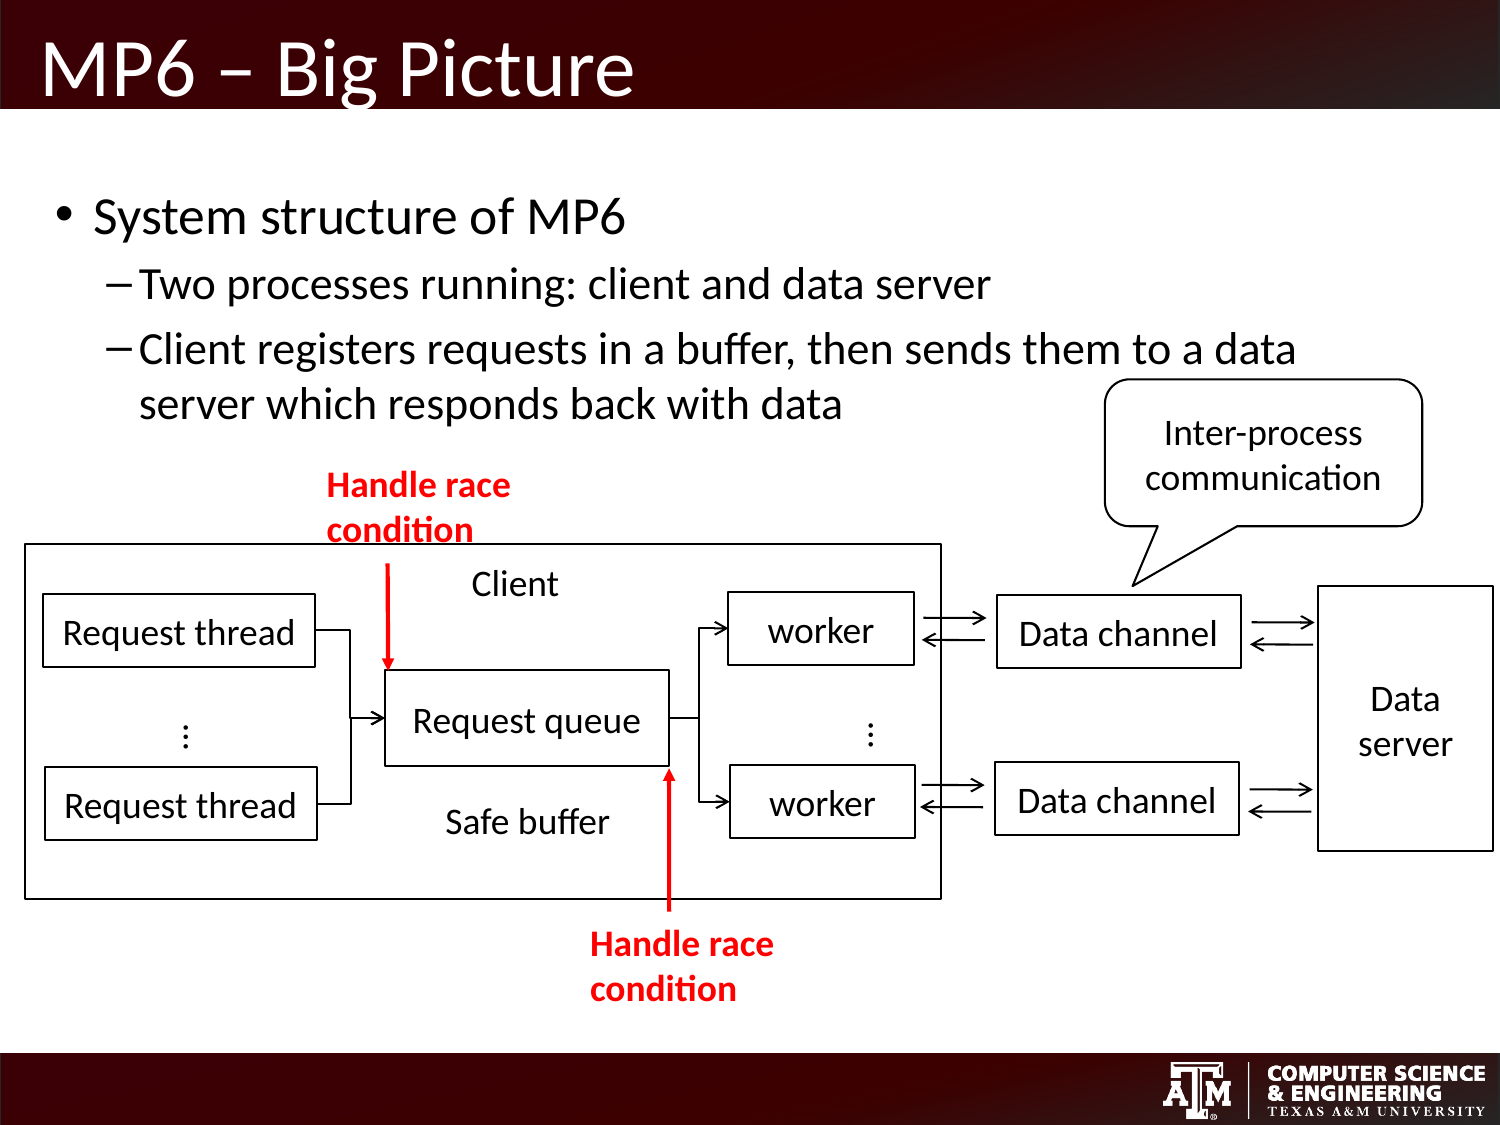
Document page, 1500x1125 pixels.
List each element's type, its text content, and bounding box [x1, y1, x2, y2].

list System structure of MP6 Two processes running: client and data server Client registers requests in a buffer, then sends them to a data server which responds back with data [39, 173, 1390, 438]
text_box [316, 717, 386, 804]
title MP6 – Big Picture [24, 2, 1467, 124]
text_box Handle race condition [311, 452, 527, 558]
text_box Data channel [993, 760, 1241, 837]
text_box Client [456, 551, 575, 612]
text_box Data channel [994, 593, 1243, 670]
picture [0, 0, 1500, 109]
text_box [668, 717, 730, 802]
picture [0, 1053, 1500, 1125]
text_box Safe buffer [430, 789, 626, 850]
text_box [668, 628, 729, 717]
text_box Inter-process communication [1102, 377, 1425, 588]
text_box Handle race condition [575, 911, 790, 1017]
text_box Data server [1316, 584, 1495, 853]
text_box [315, 629, 386, 717]
text_box [23, 541, 943, 901]
